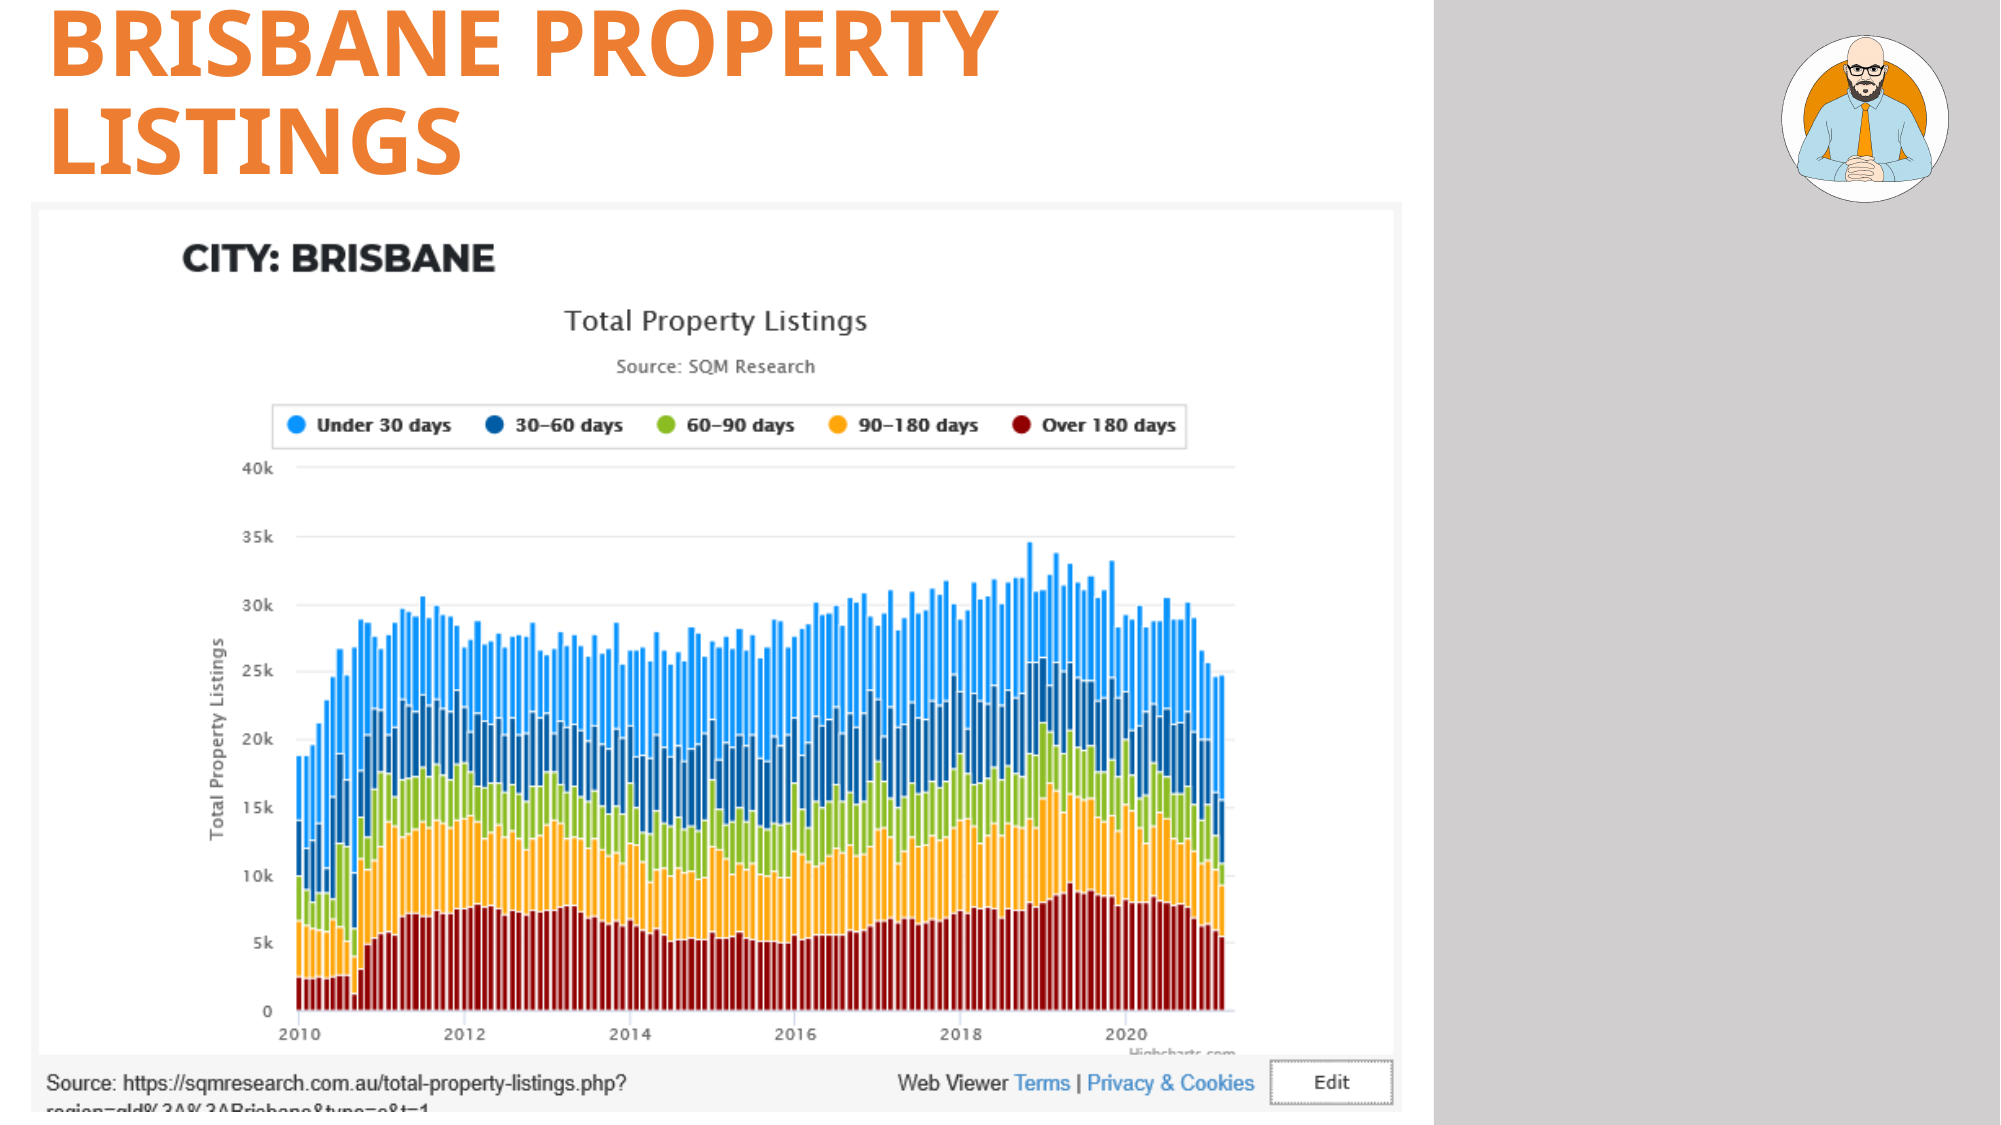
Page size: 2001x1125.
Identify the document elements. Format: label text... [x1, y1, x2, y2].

picture [1780, 33, 1950, 203]
picture [31, 202, 1402, 1112]
title Brisbane Property Listings [31, 13, 1402, 179]
